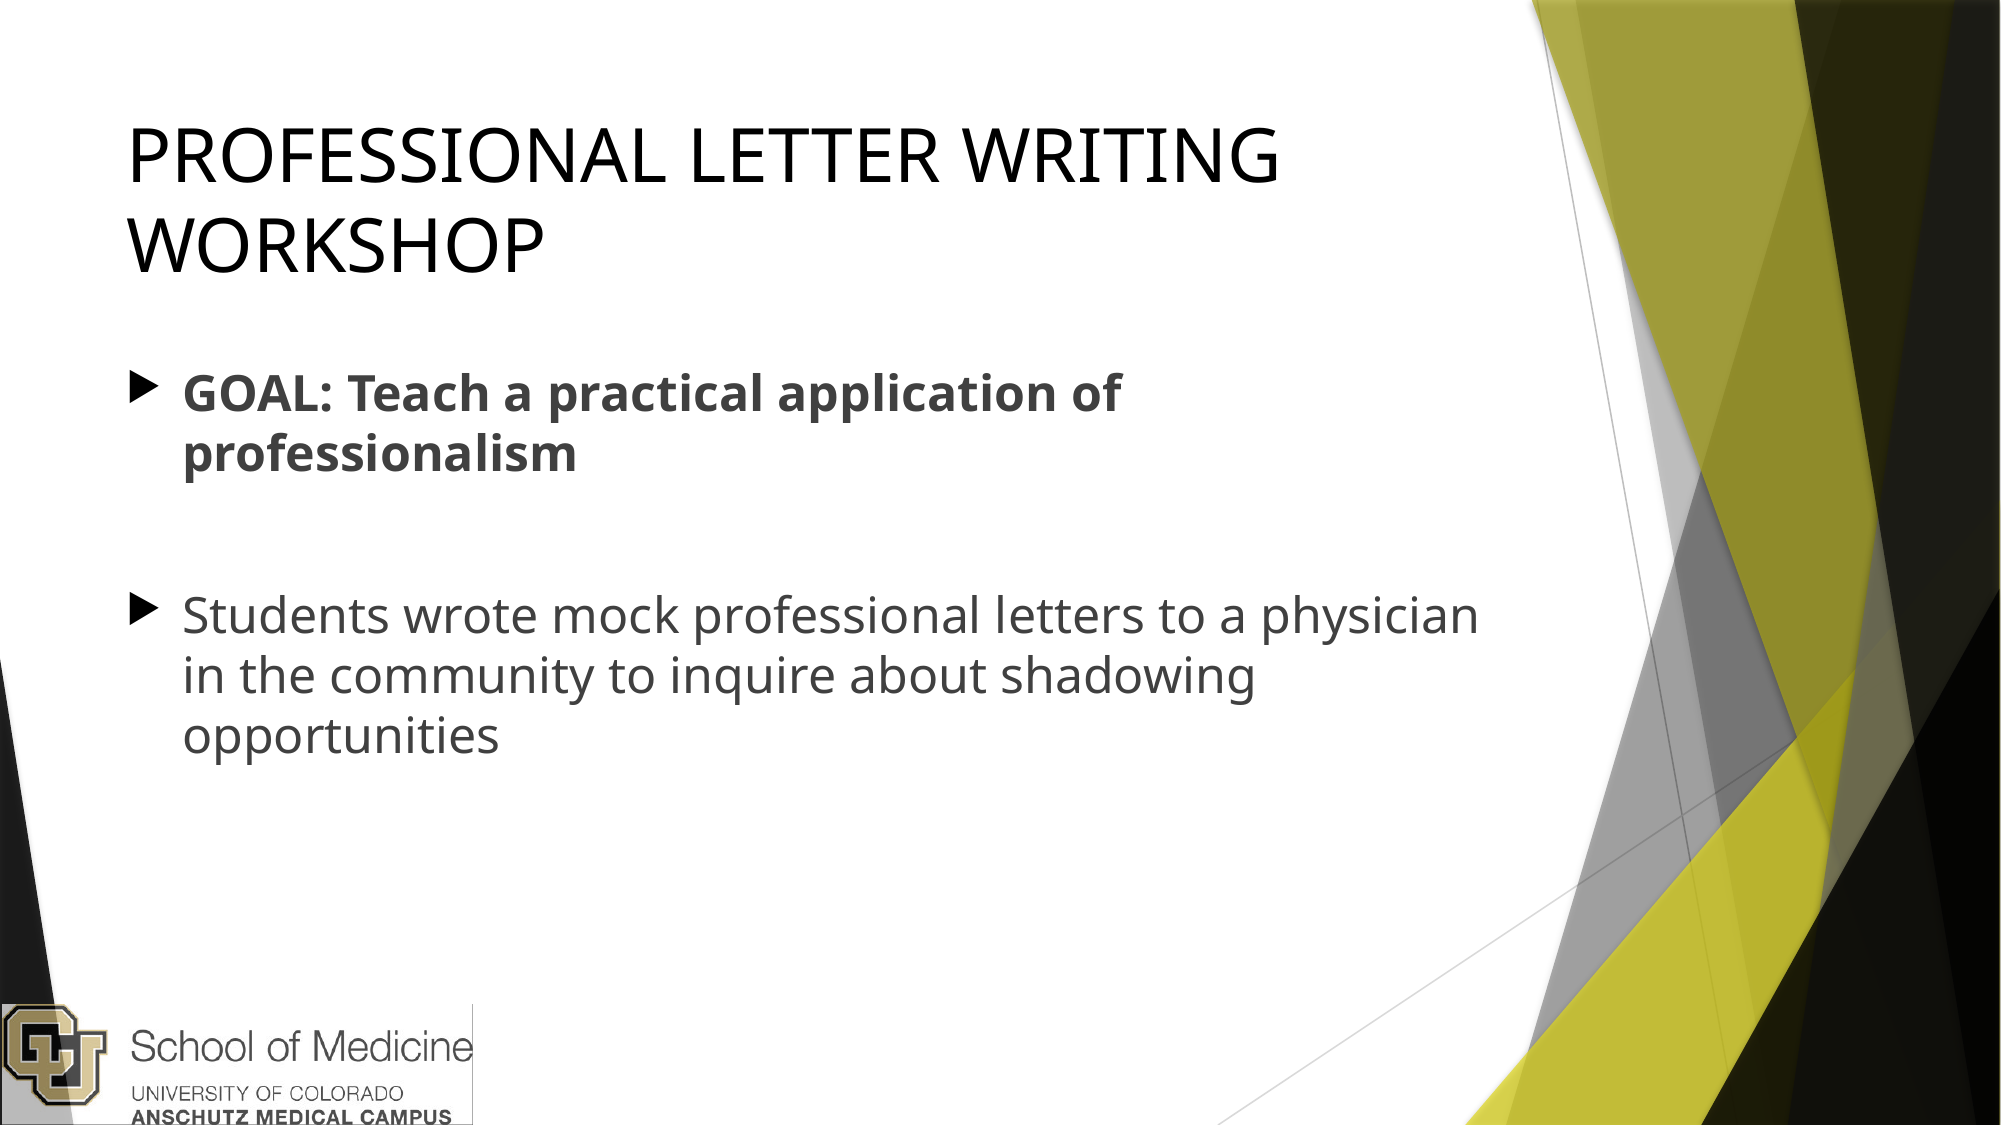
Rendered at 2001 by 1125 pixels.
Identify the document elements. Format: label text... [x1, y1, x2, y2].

picture [1, 1003, 473, 1125]
list GOAL: Teach a practical application of professionalism Students wrote mock professional letters to a physician in the community to inquire about shadowing opportunities [111, 354, 1522, 992]
title PROFESSIONAL LETTER WRITING WORKSHOP [111, 99, 1522, 317]
